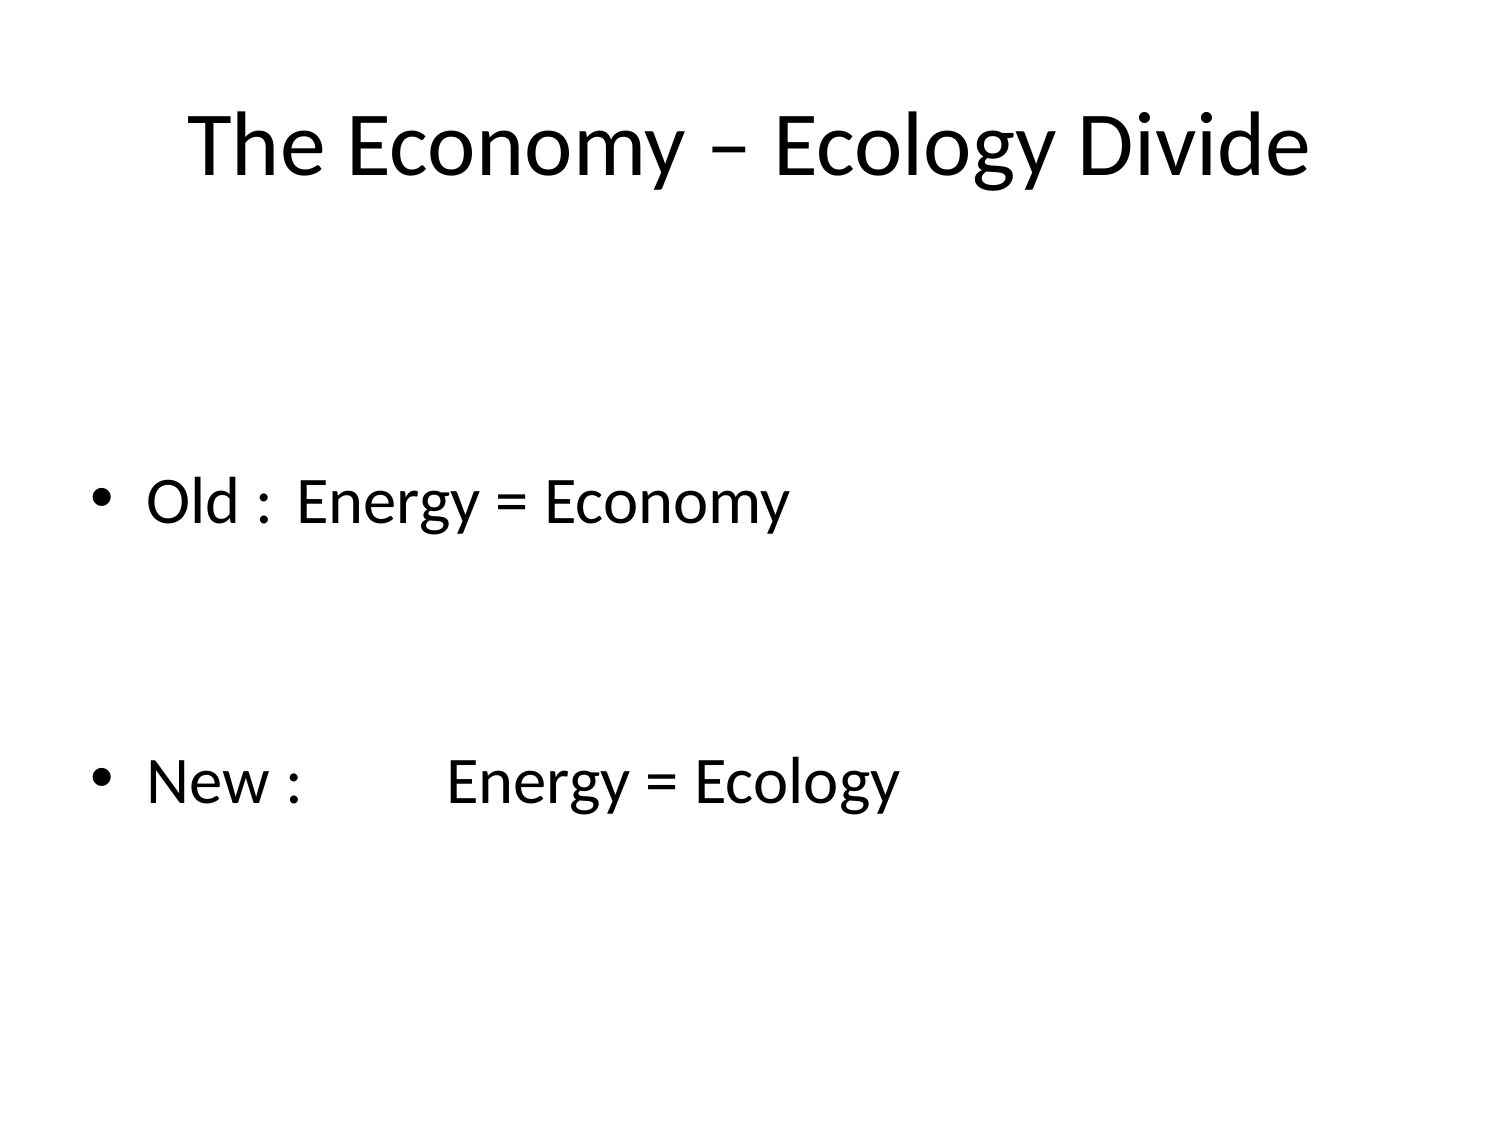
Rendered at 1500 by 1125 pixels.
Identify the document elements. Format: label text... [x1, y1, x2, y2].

title The Economy – Ecology Divide [75, 45, 1425, 233]
list Old : Energy = Economy New : Energy = Ecology [75, 262, 1425, 1005]
